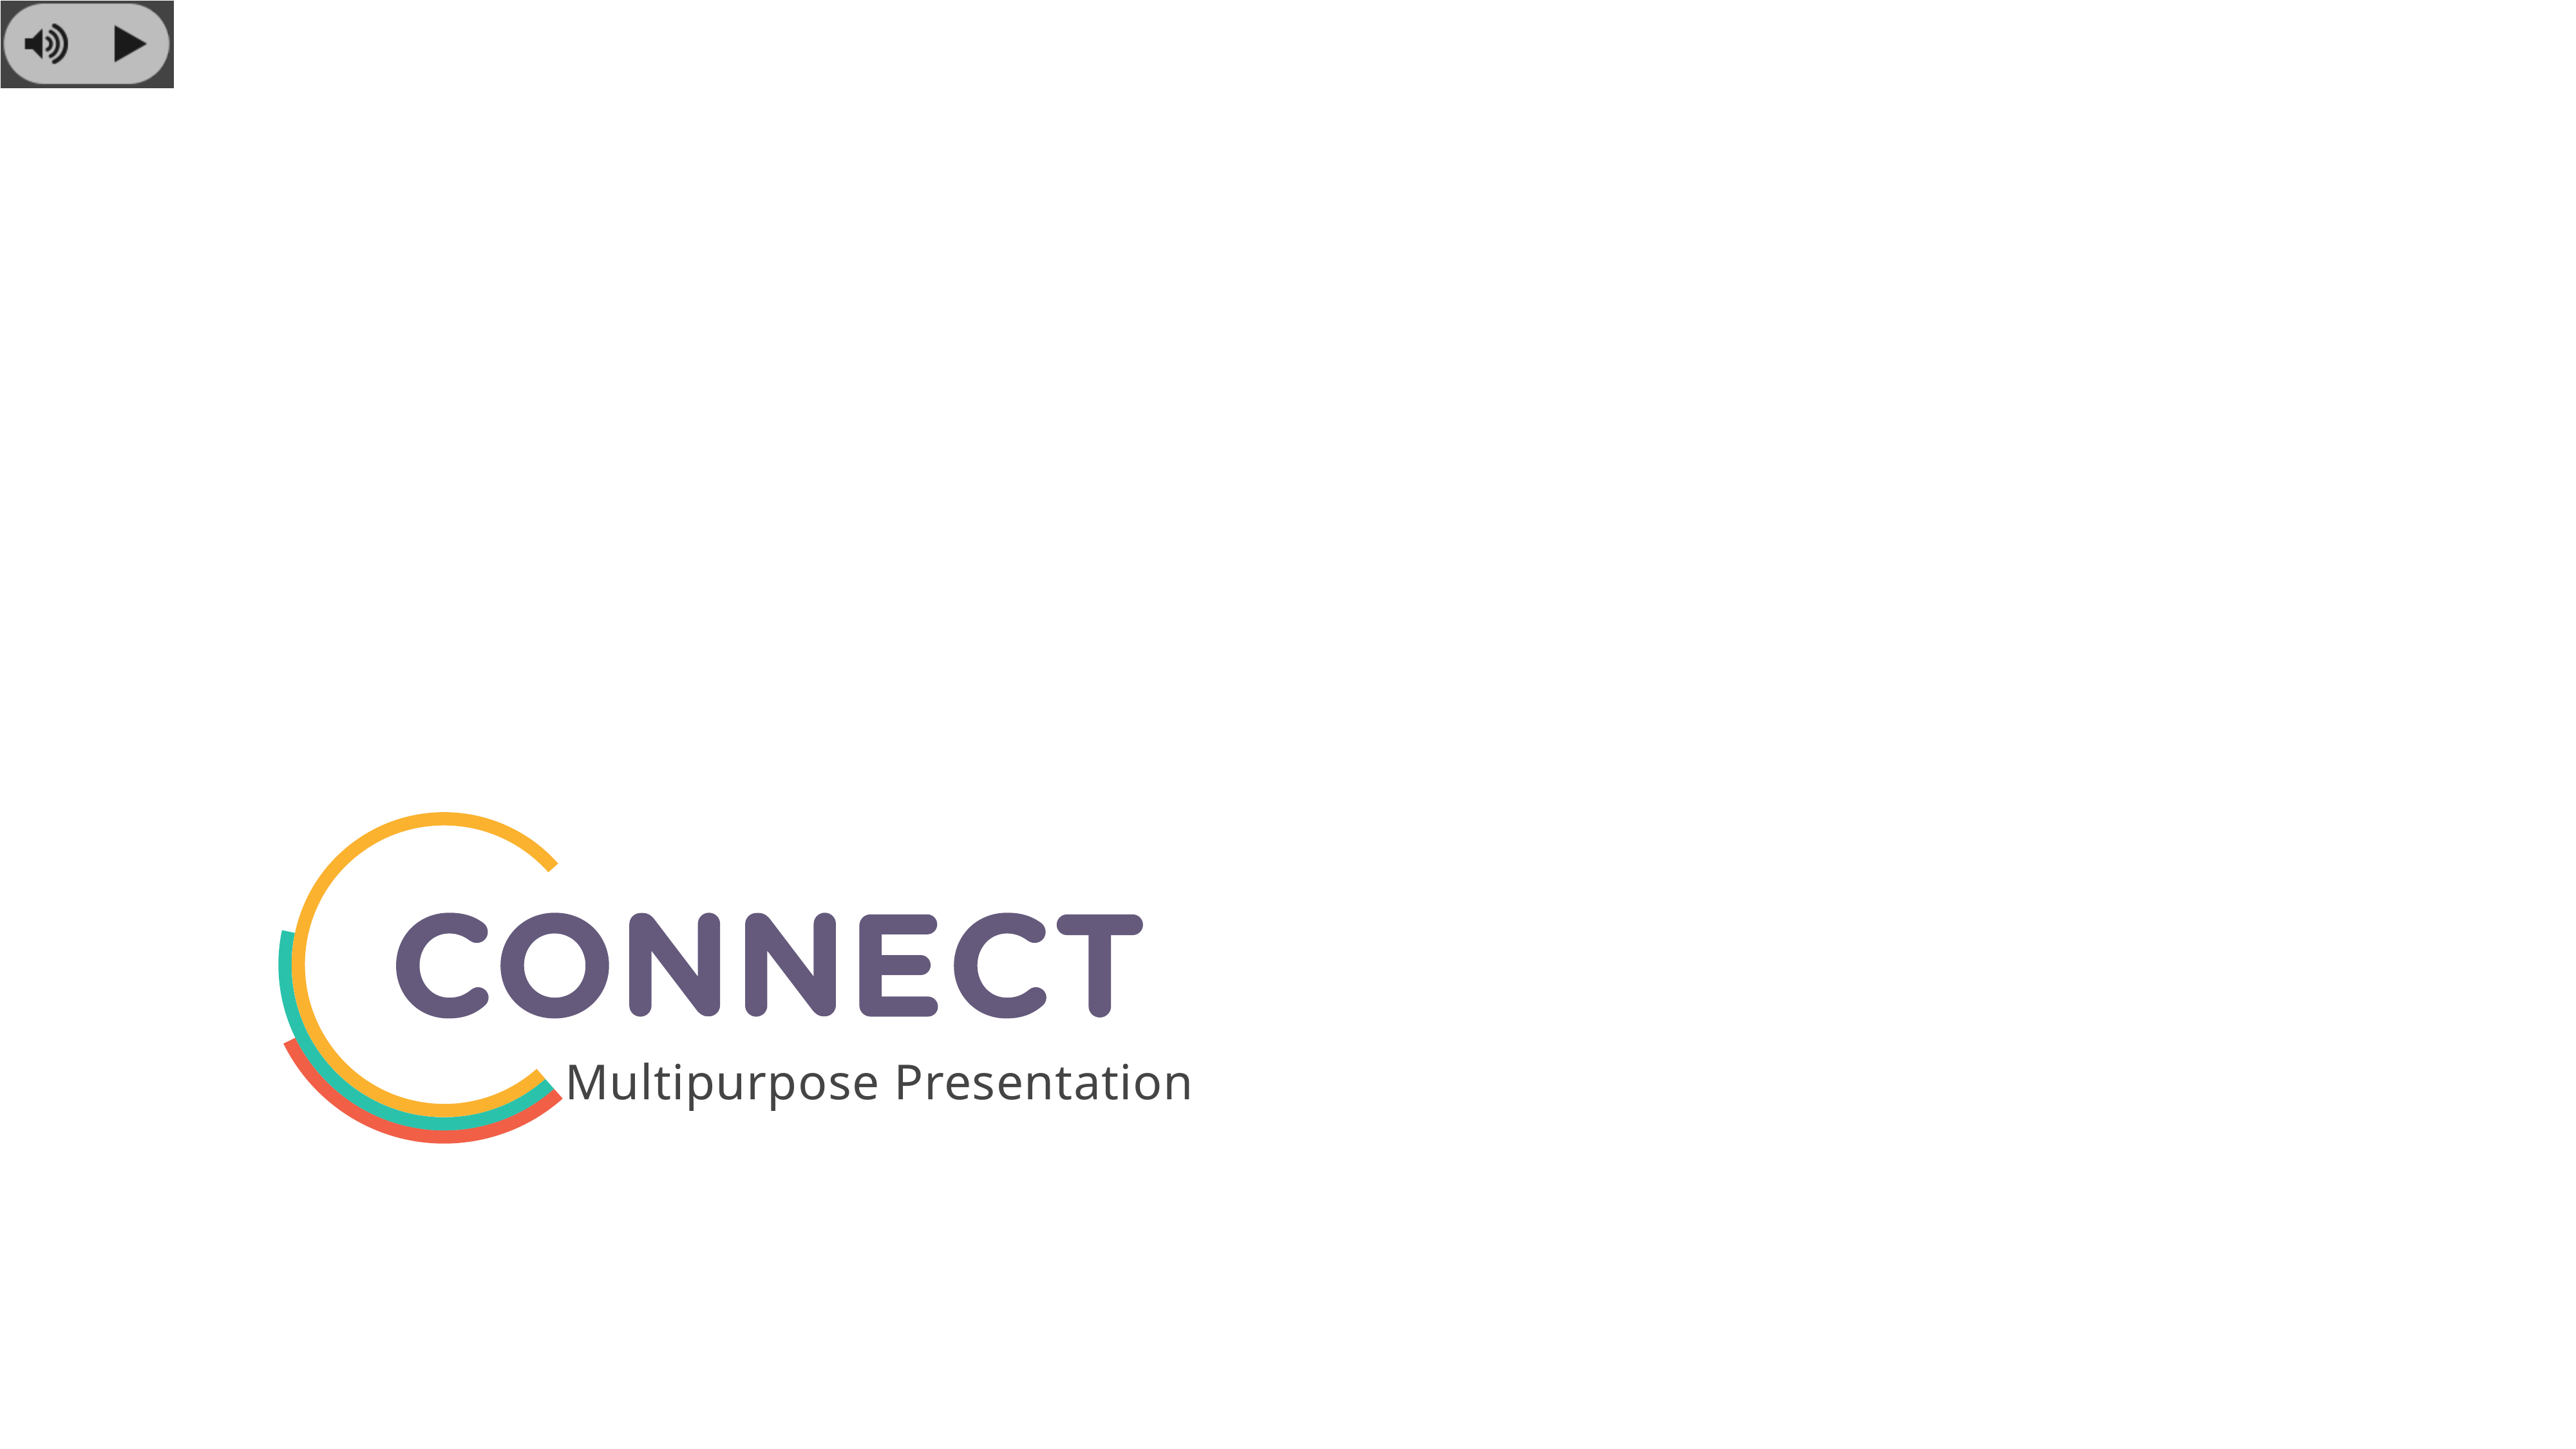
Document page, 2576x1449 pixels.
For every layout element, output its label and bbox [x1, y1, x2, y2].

picture [0, 0, 2576, 1449]
text_box [277, 817, 609, 1150]
